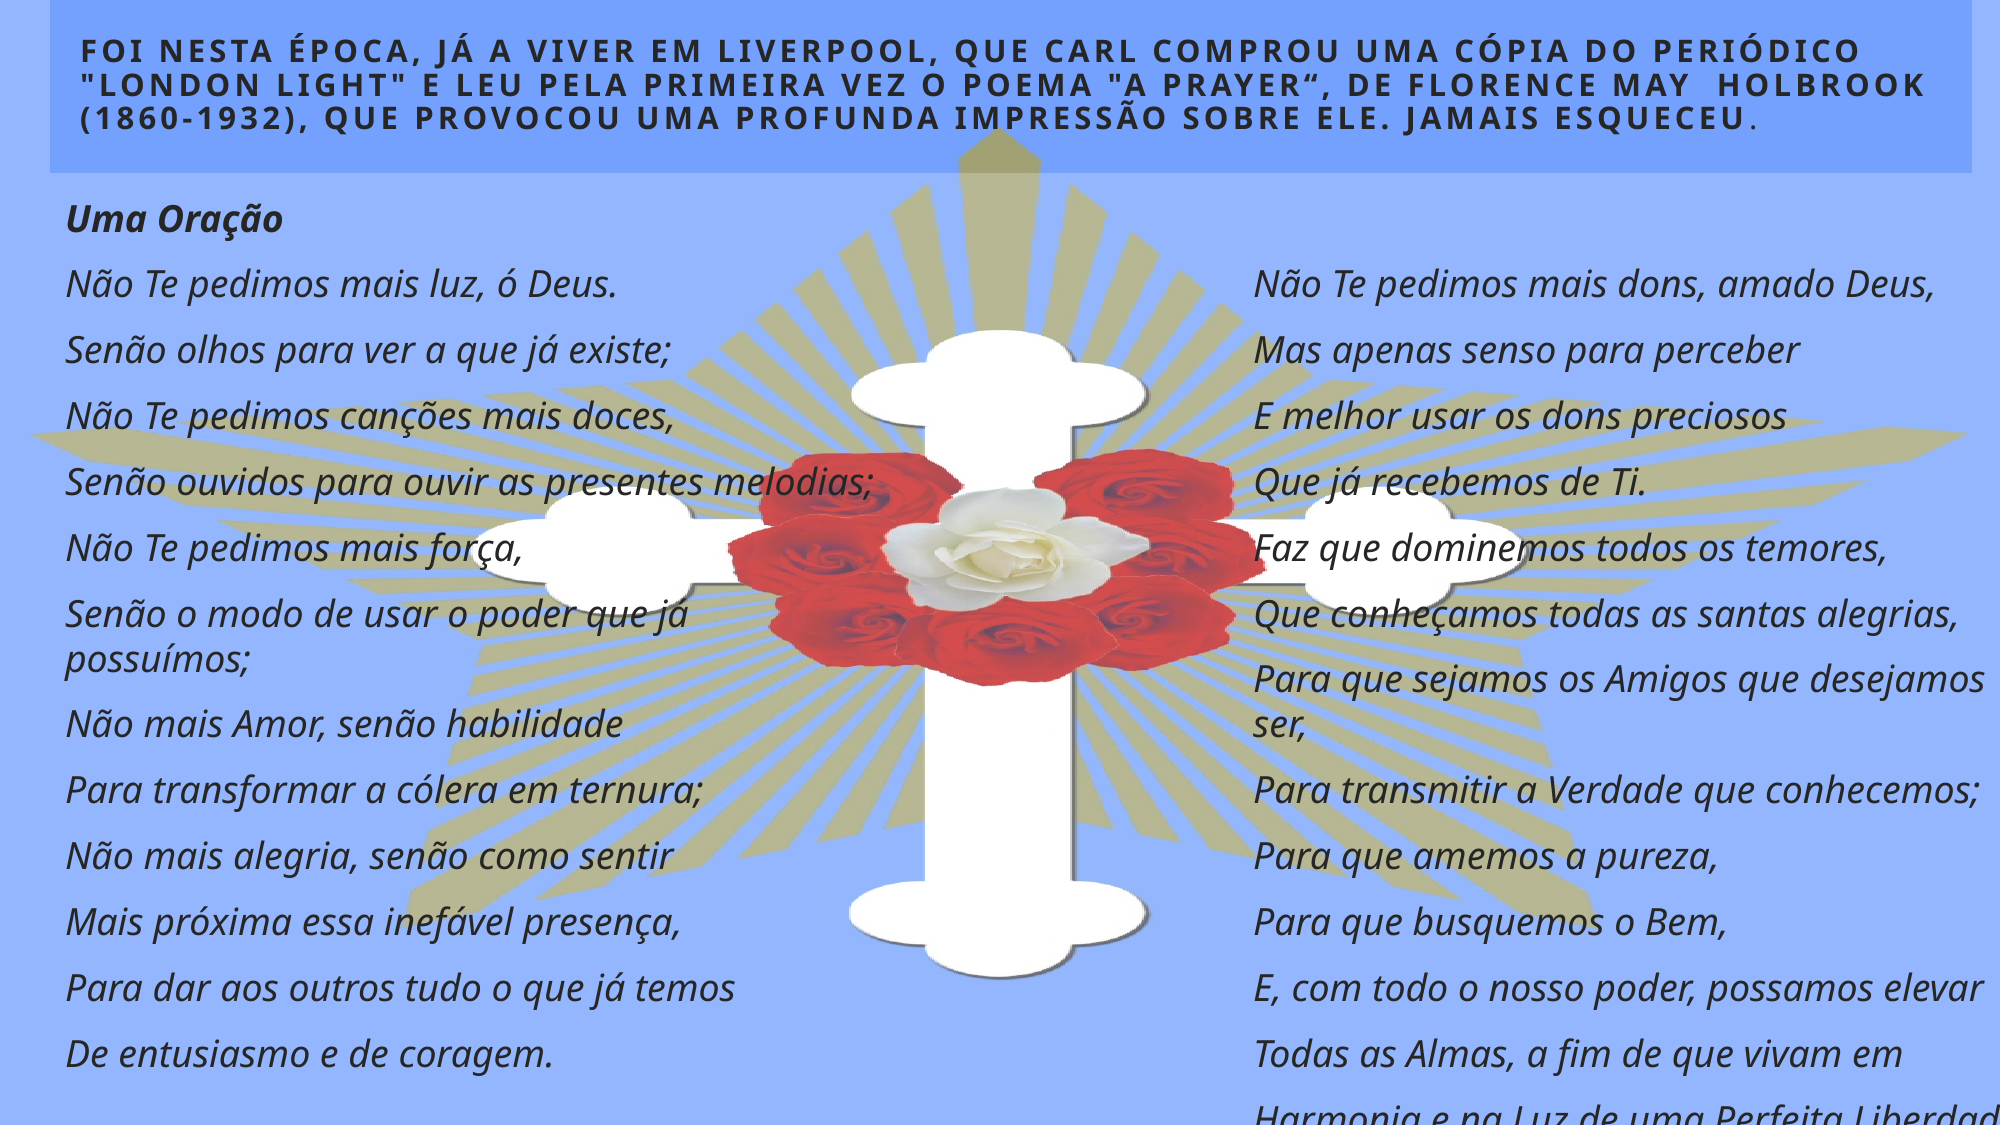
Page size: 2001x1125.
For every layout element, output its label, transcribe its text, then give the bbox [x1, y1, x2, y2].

list Uma Oração Não Te pedimos mais luz, ó Deus. Senão olhos para ver a que já existe; Não Te pedimos canções mais doces, Senão ouvidos para ouvir as presentes melodias; Não Te pedimos mais força, Senão o modo de usar o poder que já possuímos; Não mais Amor, senão habilidade Para transformar a cólera em ternura; Não mais alegria, senão como sentir Mais próxima essa inefável presença, Para dar aos outros tudo o que já temos De entusiasmo e de coragem. [50, 187, 895, 1125]
title Foi nesta época, já a viver em Liverpool, que Carl comprou uma cópia do periódico "London Light" e leu pela primeira vez o poema "A Prayer“, de Florence May Holbrook (1860-1932), que provocou uma profunda impressão sobre ele. jamais esqueceu. [47, 0, 1975, 176]
list Não Te pedimos mais dons, amado Deus, Mas apenas senso para perceber E melhor usar os dons preciosos Que já recebemos de Ti. Faz que dominemos todos os temores, Que conheçamos todas as santas alegrias, Para que sejamos os Amigos que desejamos ser, Para transmitir a Verdade que conhecemos; Para que amemos a pureza, Para que busquemos o Bem, E, com todo o nosso poder, possamos elevar Todas as Almas, a fim de que vivam em Harmonia e na Luz de uma Perfeita Liberdade. [1238, 187, 2000, 1125]
